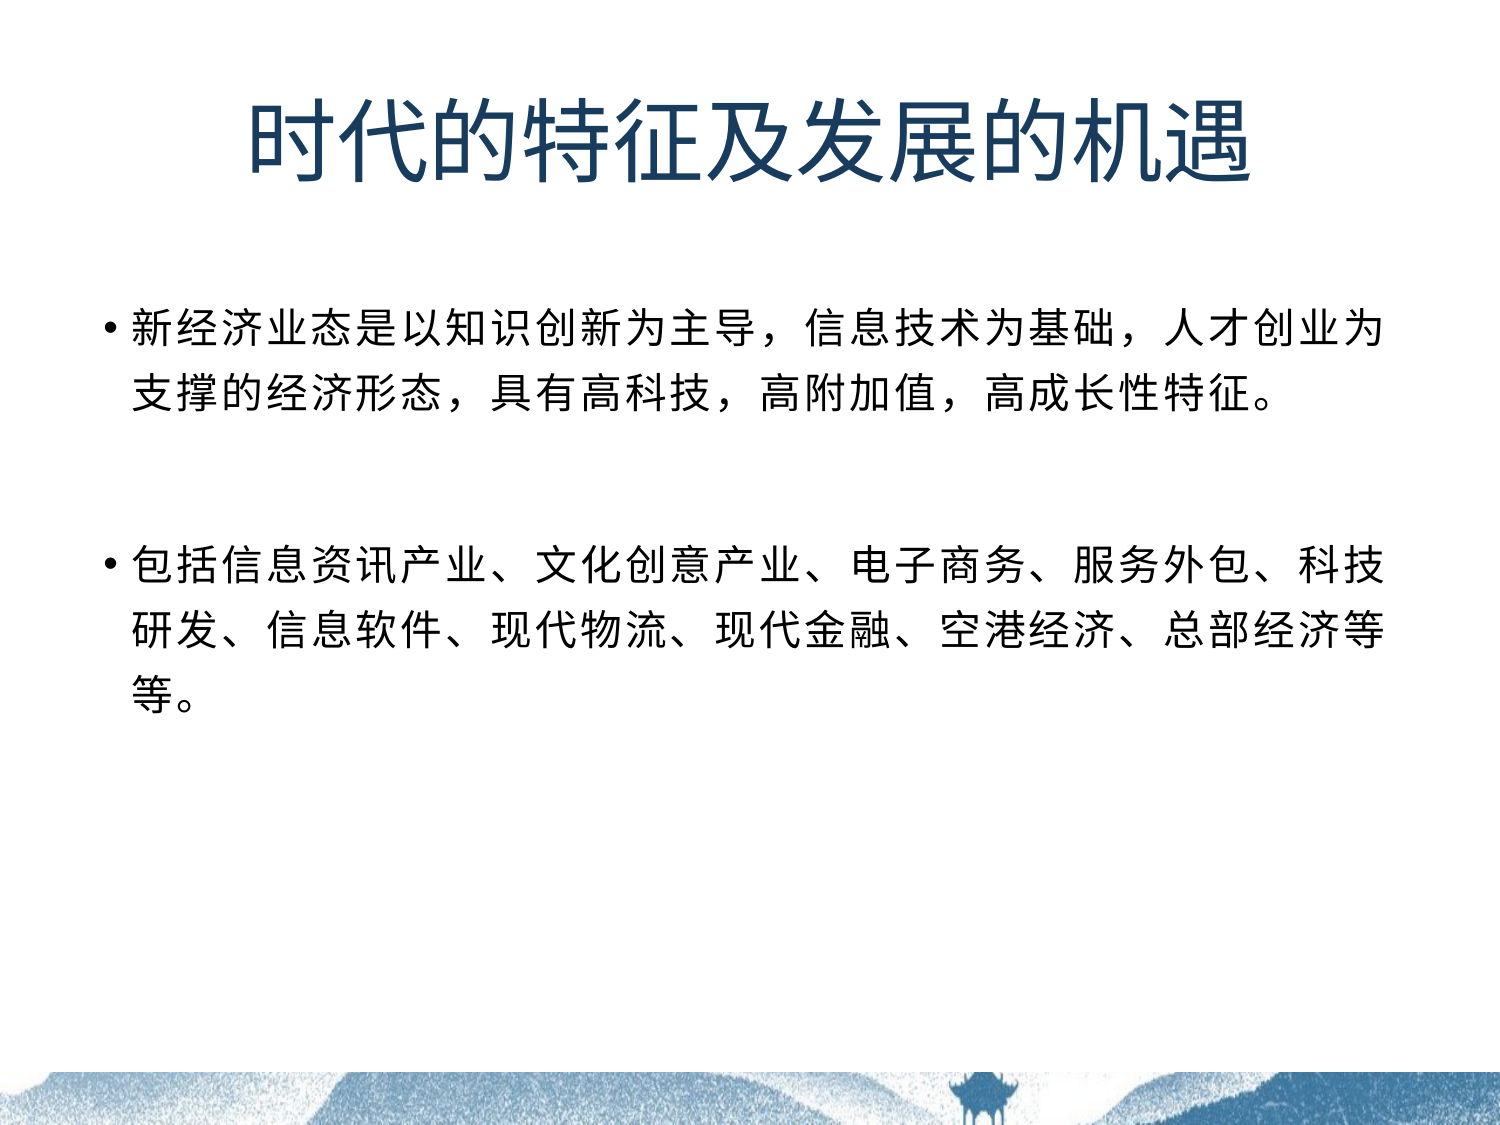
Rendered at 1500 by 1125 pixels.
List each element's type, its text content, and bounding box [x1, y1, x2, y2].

text_box 新经济业态是以知识创新为主导，信息技术为基础，人才创业为支撑的经济形态，具有高科技，高附加值，高成长性特征。 包括信息资讯产业、文化创意产业、电子商务、服务外包、科技研发、信息软件、现代物流、现代金融、空港经济、总部经济等等。 [88, 208, 1425, 1062]
text_box 时代的特征及发展的机遇 [74, 45, 1425, 233]
picture [0, 1072, 1500, 1125]
